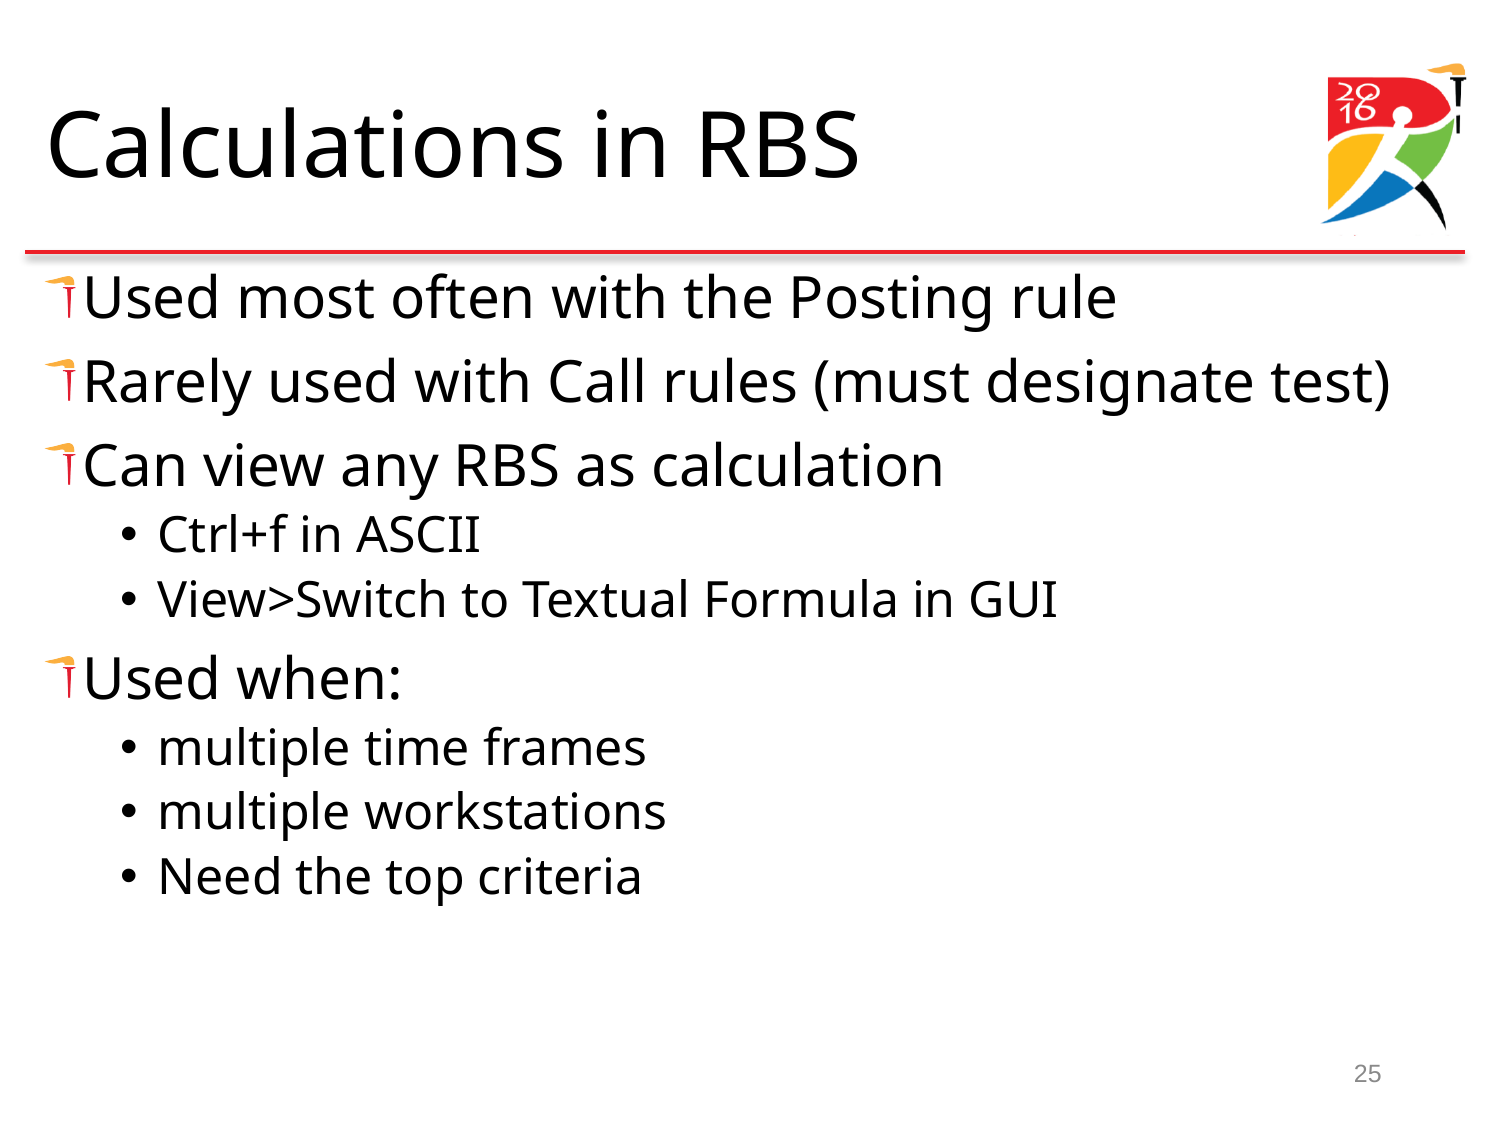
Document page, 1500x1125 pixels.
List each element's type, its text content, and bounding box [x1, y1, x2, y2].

list Used most often with the Posting rule Rarely used with Call rules (must designate test) Can view any RBS as calculation Ctrl+f in ASCII View>Switch to Textual Formula in GUI Used when: multiple time frames multiple workstations Need the top criteria [29, 261, 1469, 1014]
picture [1315, 59, 1470, 236]
picture [44, 443, 78, 485]
picture [44, 276, 78, 318]
picture [44, 359, 78, 401]
title Calculations in RBS [29, 59, 1315, 236]
slide_number 25 [1059, 1042, 1397, 1103]
picture [44, 656, 78, 698]
